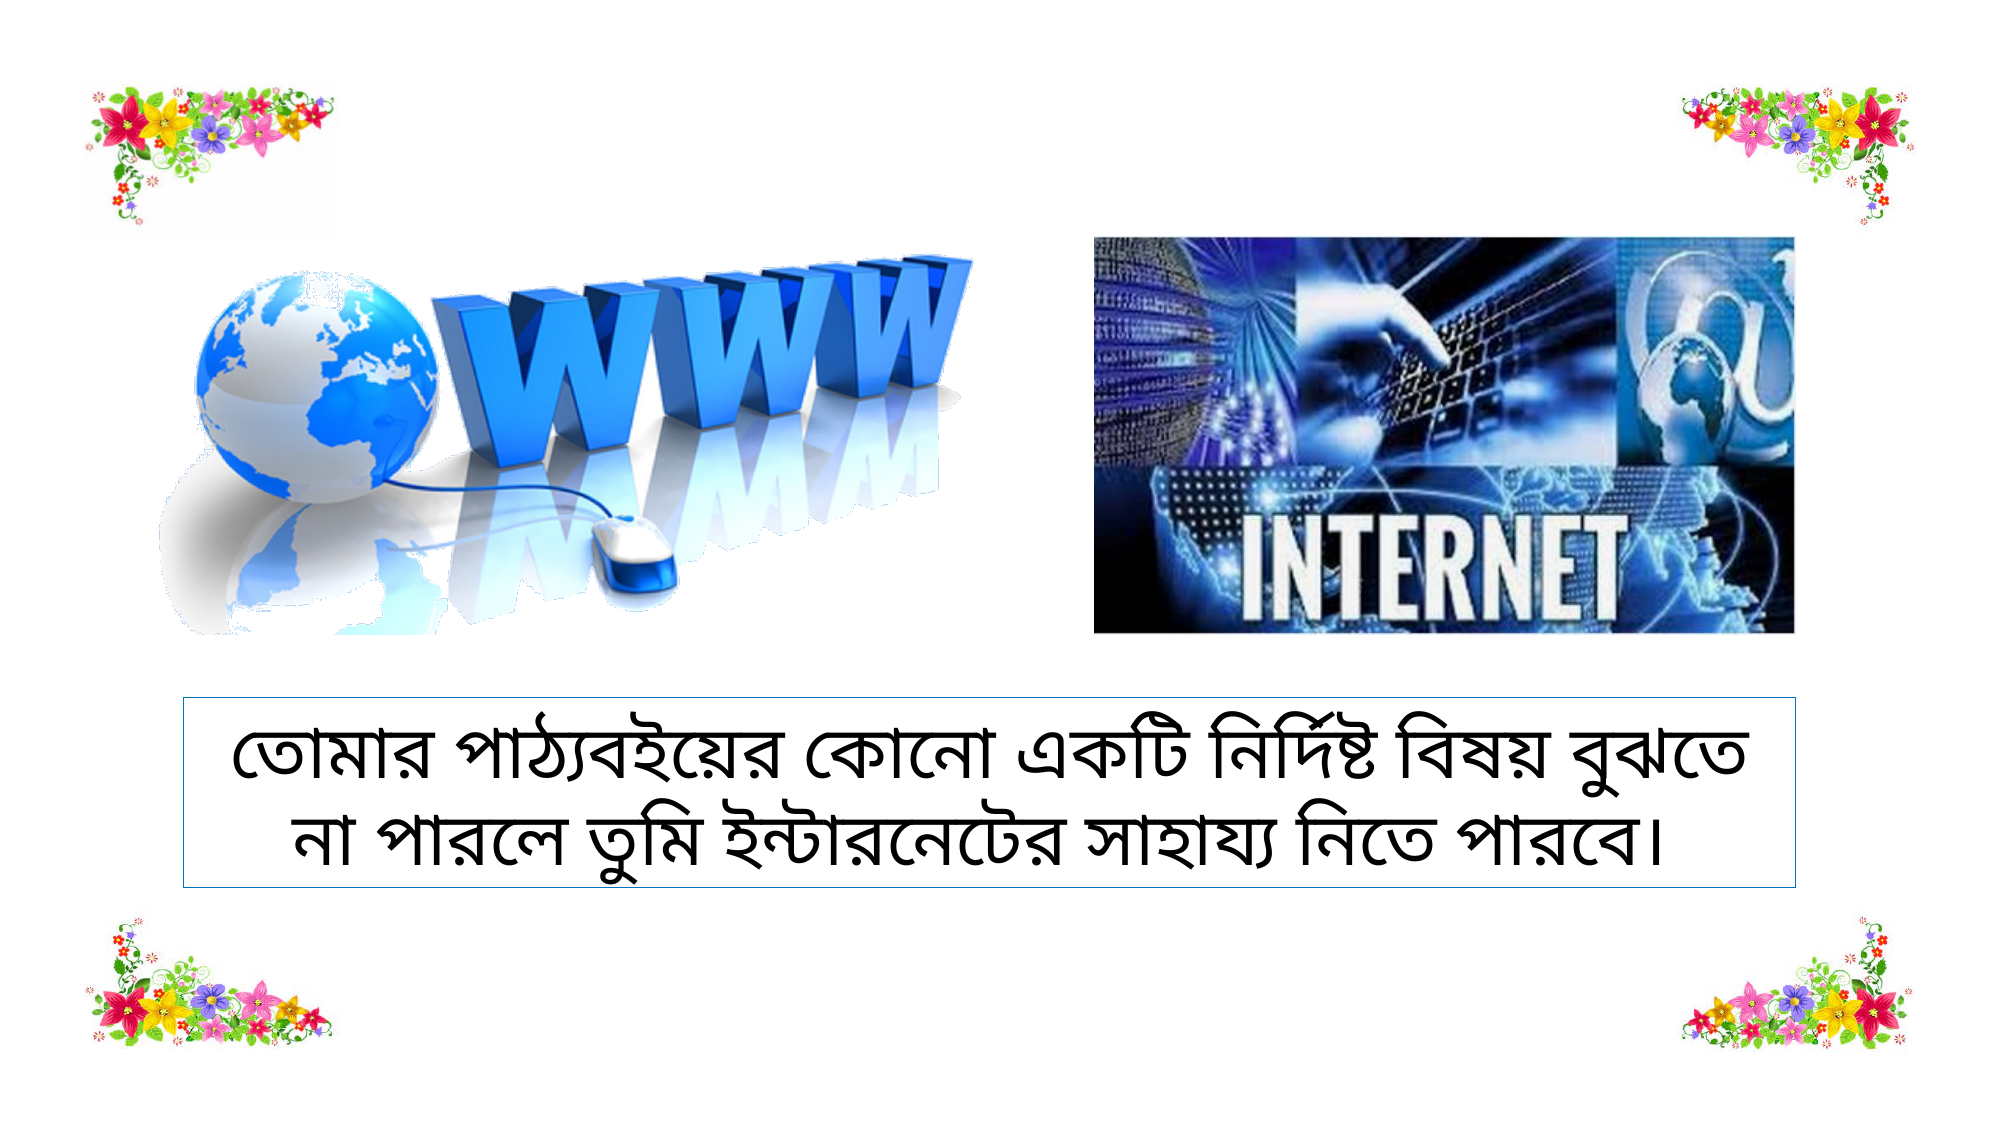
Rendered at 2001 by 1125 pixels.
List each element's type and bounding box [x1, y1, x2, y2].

picture [158, 253, 974, 635]
text_box [23, 20, 1980, 1106]
picture [1094, 236, 1796, 635]
